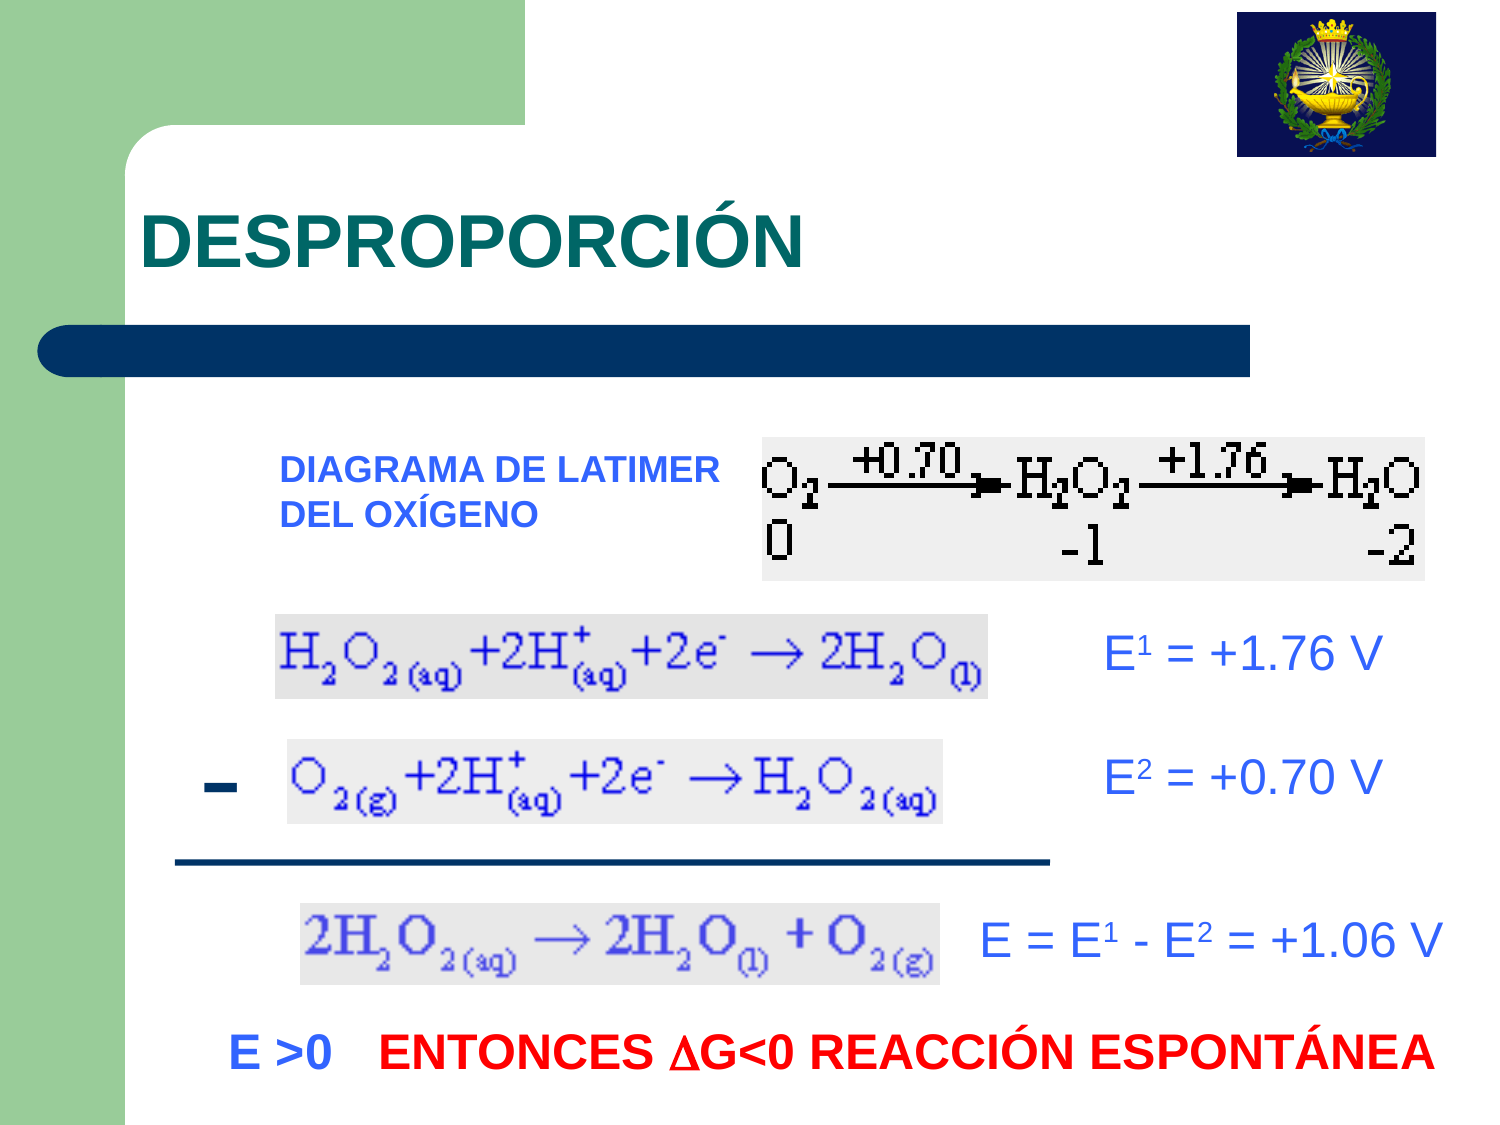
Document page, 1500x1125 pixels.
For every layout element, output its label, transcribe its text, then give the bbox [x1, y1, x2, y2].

text_box DIAGRAMA DE LATIMER DEL OXÍGENO [264, 437, 737, 543]
text_box - [185, 684, 257, 850]
text_box E = E1 - E2 = +1.06 V [964, 900, 1460, 976]
picture [299, 903, 940, 985]
text_box DESPROPORCIÓN [124, 149, 1400, 338]
picture [1237, 12, 1437, 157]
text_box E1 = +1.76 V [1088, 612, 1399, 688]
picture [762, 437, 1425, 581]
text_box E >0 ENTONCES DG<0 REACCIÓN ESPONTÁNEA [213, 1012, 1452, 1087]
picture [274, 614, 988, 699]
text_box E2 = +0.70 V [1088, 737, 1399, 813]
picture [287, 739, 943, 824]
